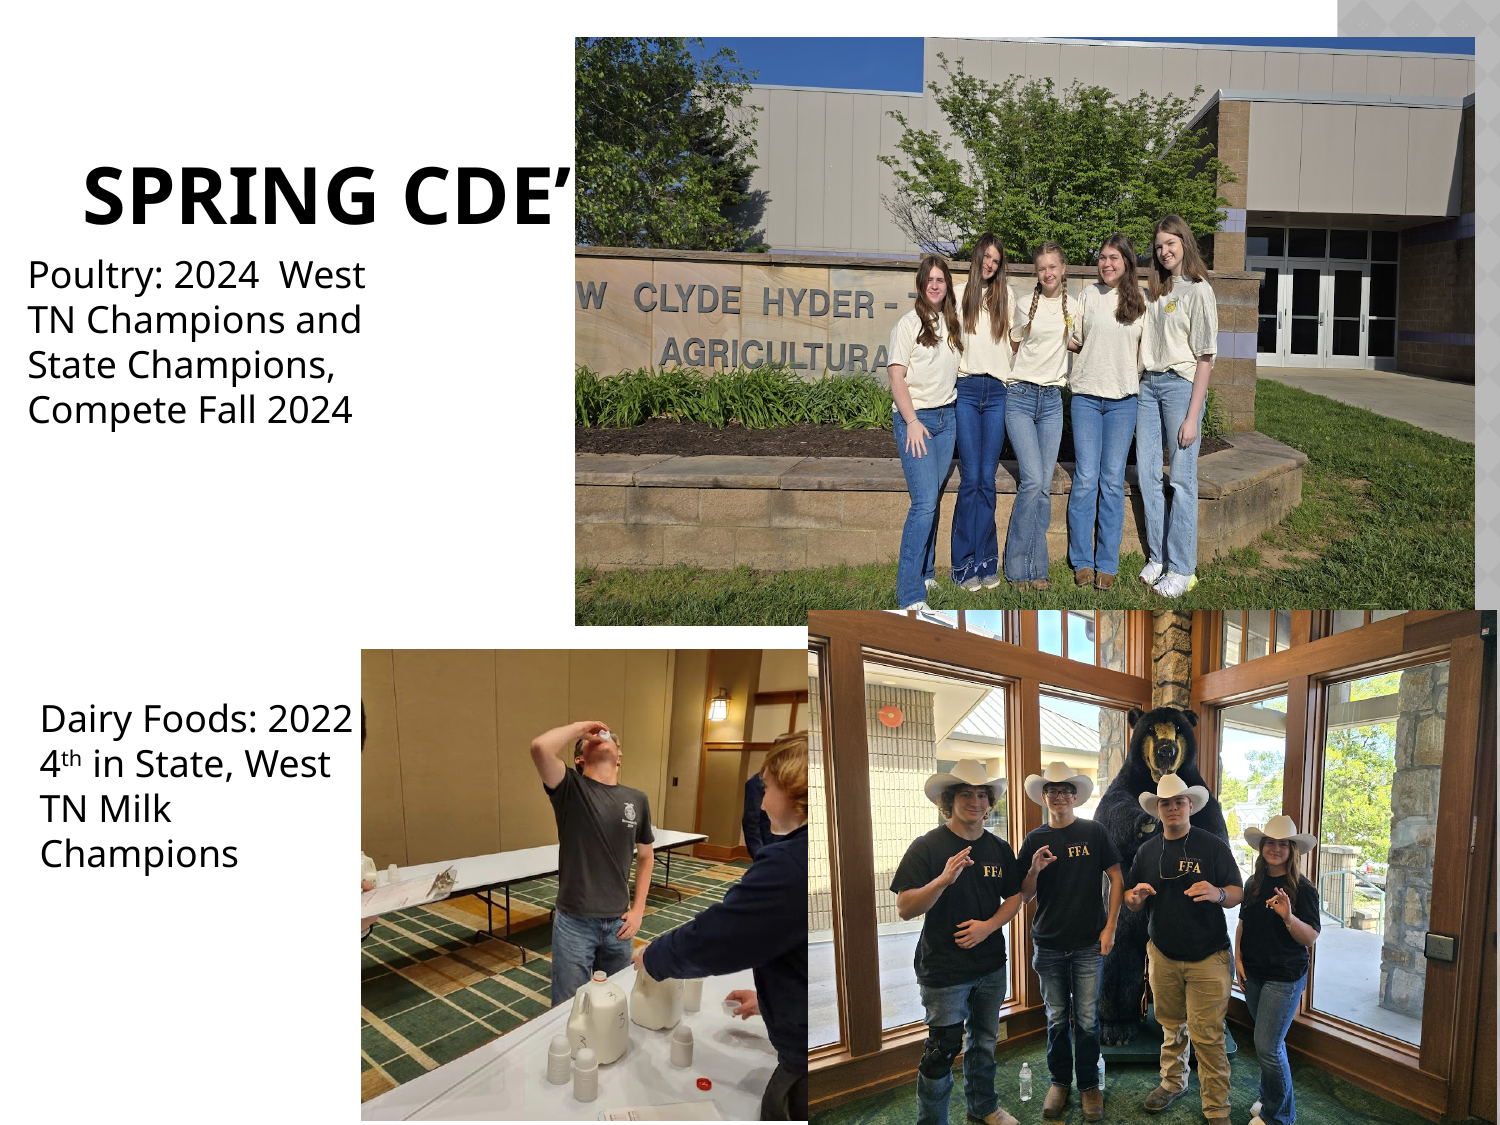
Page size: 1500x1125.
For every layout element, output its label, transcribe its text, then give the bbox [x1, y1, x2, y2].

text_box Poultry: 2024 West TN Champions and State Champions, Compete Fall 2024 [12, 244, 388, 439]
title SPRING CDE’S [75, 52, 568, 240]
text_box Dairy Foods: 2022 4th in State, West TN Milk Champions [24, 687, 354, 883]
picture [360, 649, 803, 1121]
picture [808, 610, 1497, 1125]
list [574, 37, 1476, 626]
